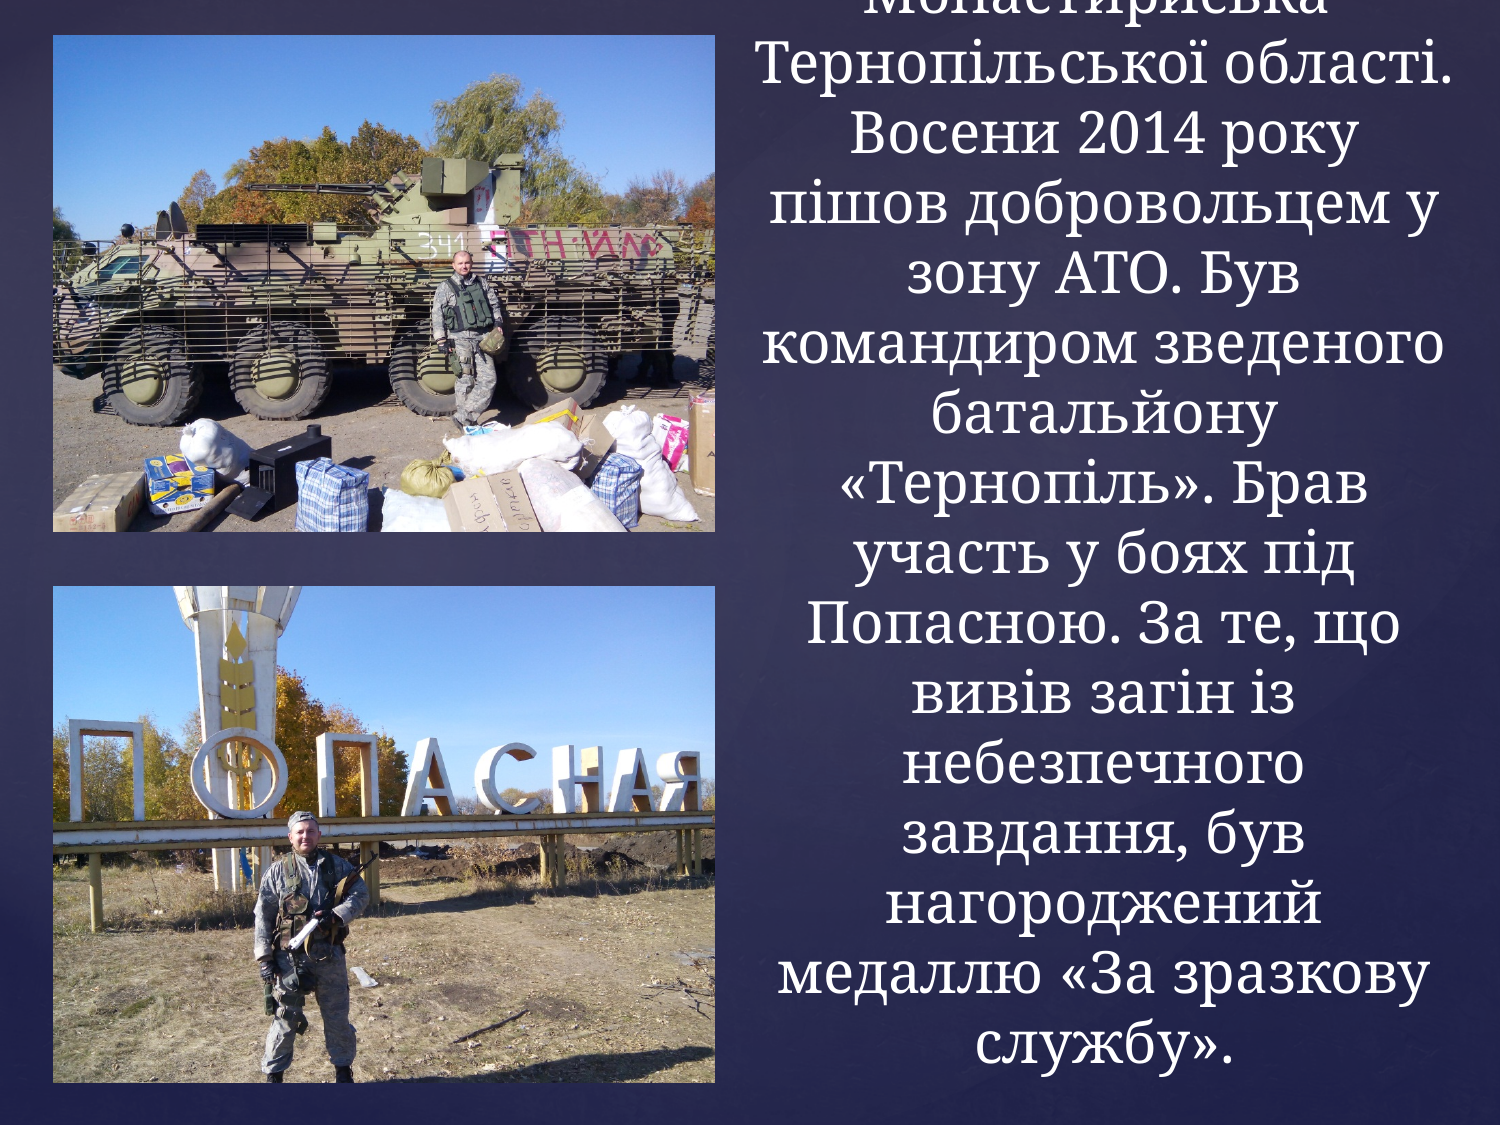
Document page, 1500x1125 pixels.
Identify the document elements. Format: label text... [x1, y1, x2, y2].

title Гожій Андрій Ігорович Народився 12 грудня 1980р.в м Монастириська Тернопільської області. Восени 2014 року пішов добровольцем у зону АТО. Був командиром зведеного батальйону «Тернопіль». Брав участь у боях під Попасною. За те, що вивів загін із небезпечного завдання, був нагороджений медаллю «За зразкову службу». [738, 35, 1471, 1083]
picture [52, 35, 716, 533]
picture [52, 585, 716, 1083]
